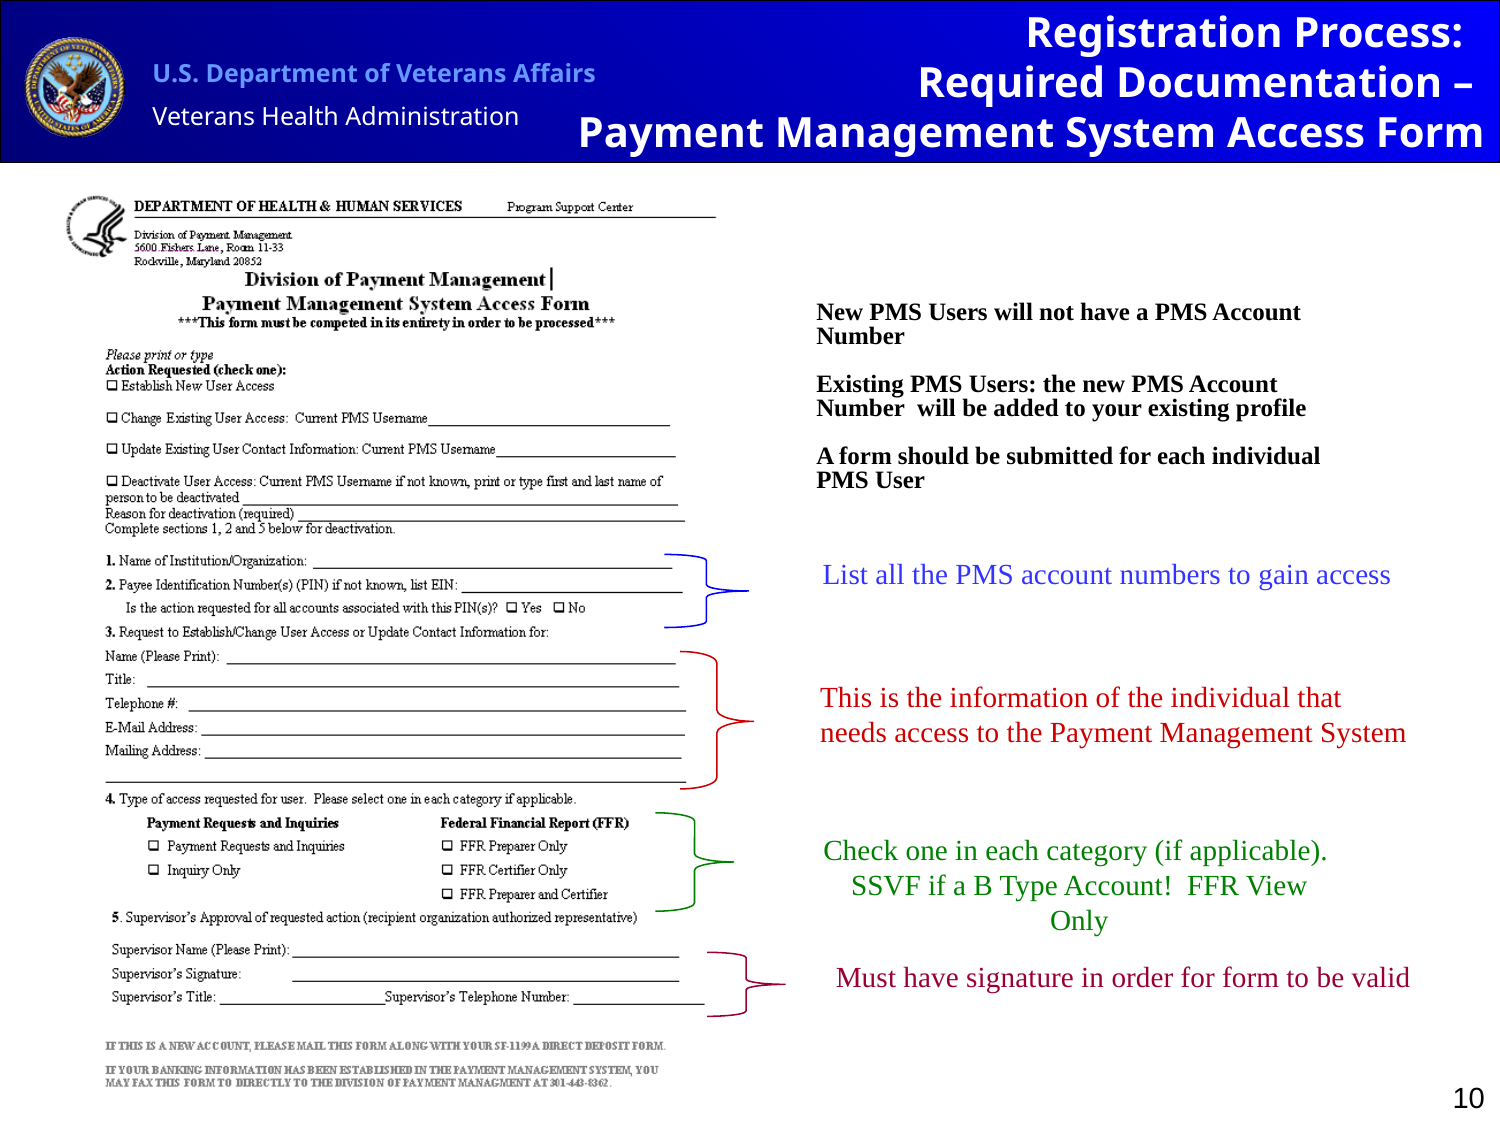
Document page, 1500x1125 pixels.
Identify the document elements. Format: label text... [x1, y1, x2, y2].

slide_number 10 [1187, 1071, 1500, 1125]
picture [24, 37, 125, 138]
title Registration Process: Required Documentation – Payment Management System Access Form [379, 0, 1500, 176]
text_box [47, 187, 1451, 1089]
